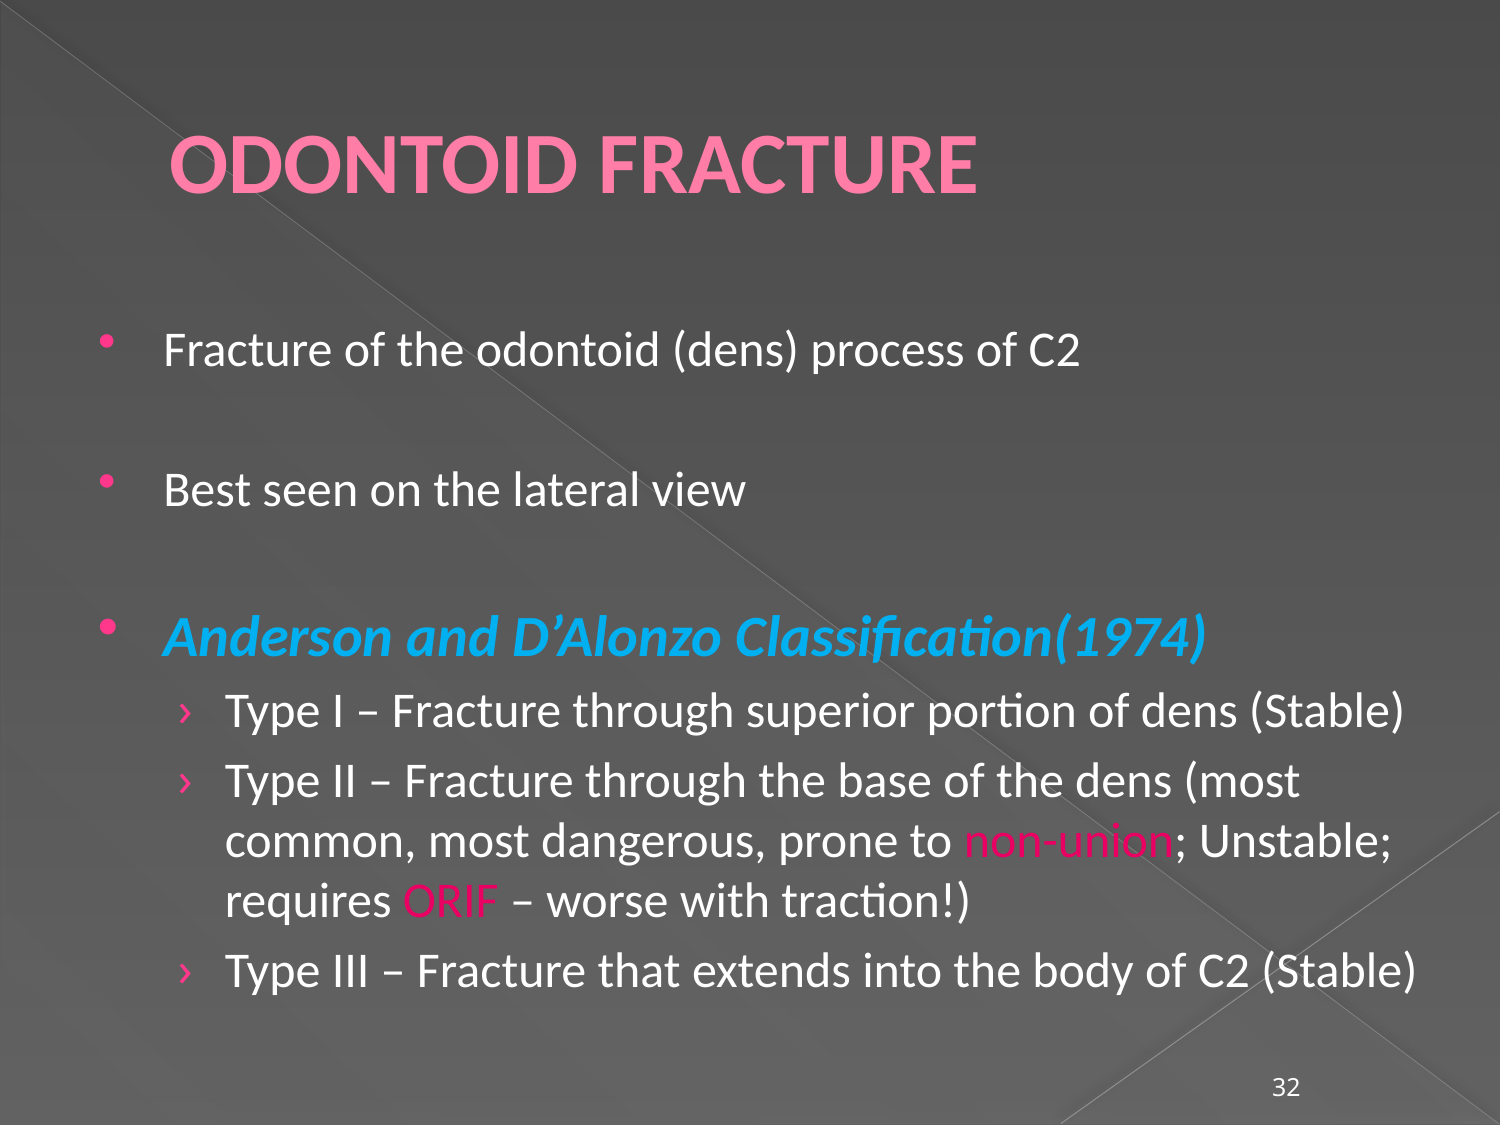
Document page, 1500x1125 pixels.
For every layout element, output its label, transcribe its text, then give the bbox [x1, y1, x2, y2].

list Fracture of the odontoid (dens) process of C2 Best seen on the lateral view Anderson and D’Alonzo Classification(1974) Type I – Fracture through superior portion of dens (Stable) Type II – Fracture through the base of the dens (most common, most dangerous, prone to non-union; Unstable; requires ORIF – worse with traction!) Type III – Fracture that extends into the body of C2 (Stable) [75, 308, 1463, 1059]
title ODONTOID FRACTURE [75, 43, 1425, 274]
slide_number 32 [1245, 1063, 1328, 1113]
